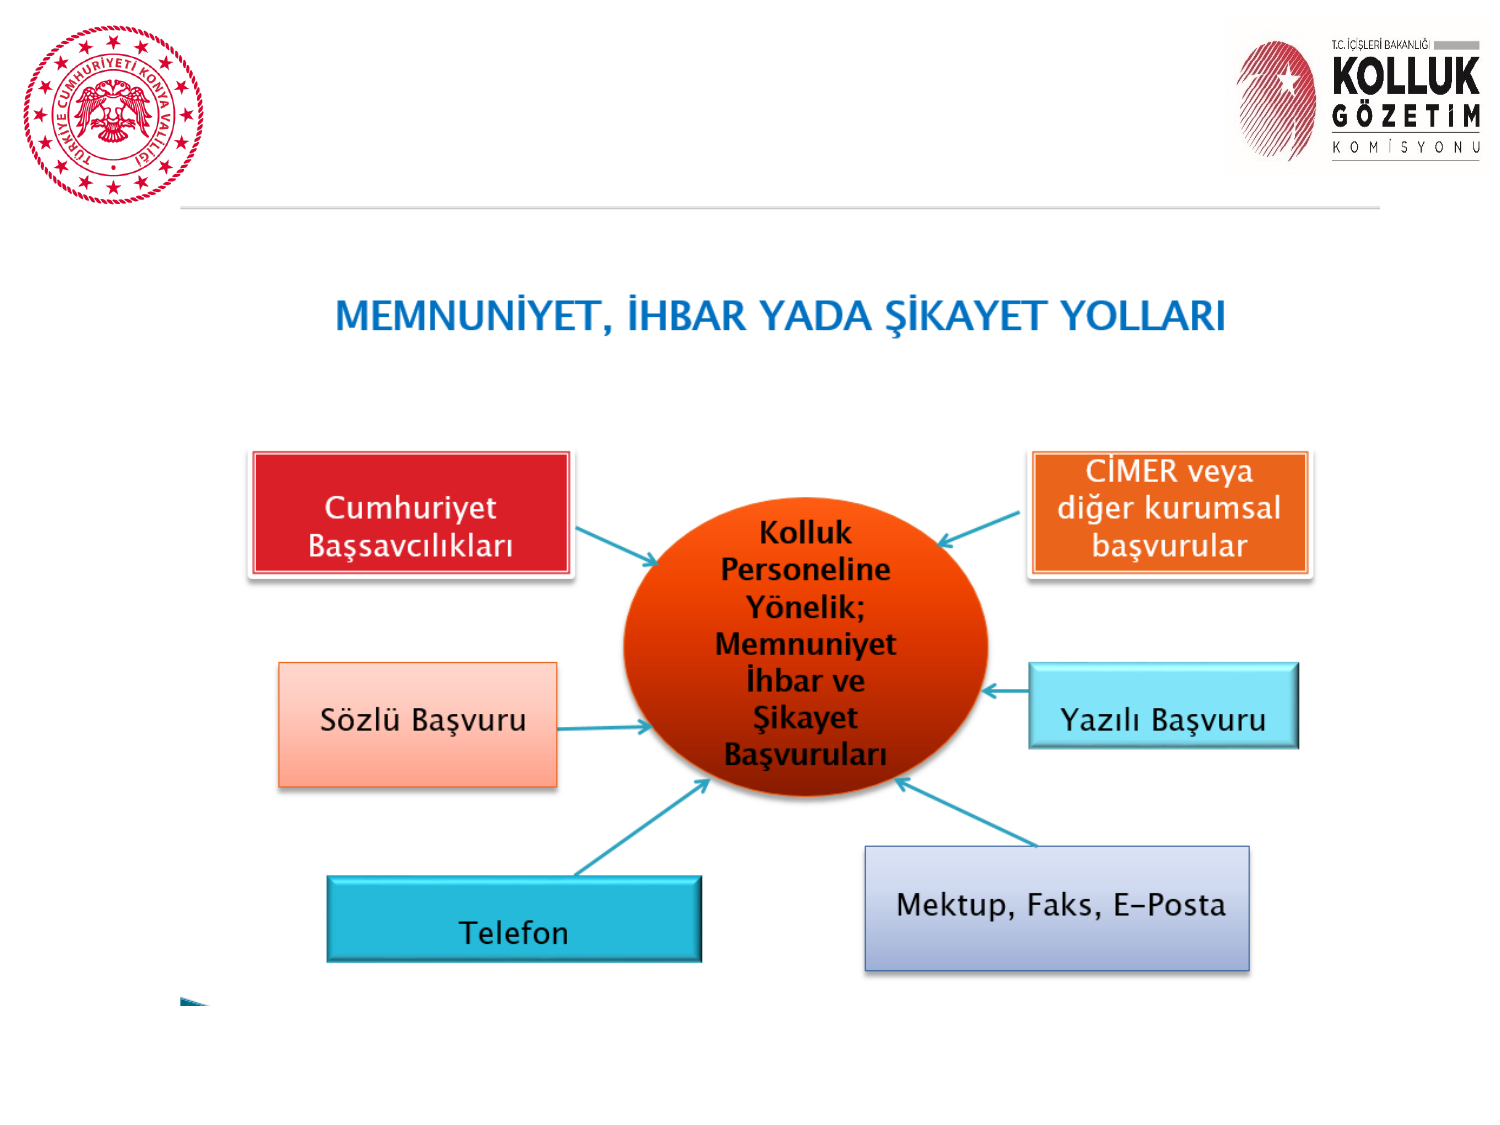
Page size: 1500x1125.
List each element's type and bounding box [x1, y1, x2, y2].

list [180, 206, 1380, 1006]
picture [21, 22, 206, 207]
picture [1225, 17, 1490, 175]
